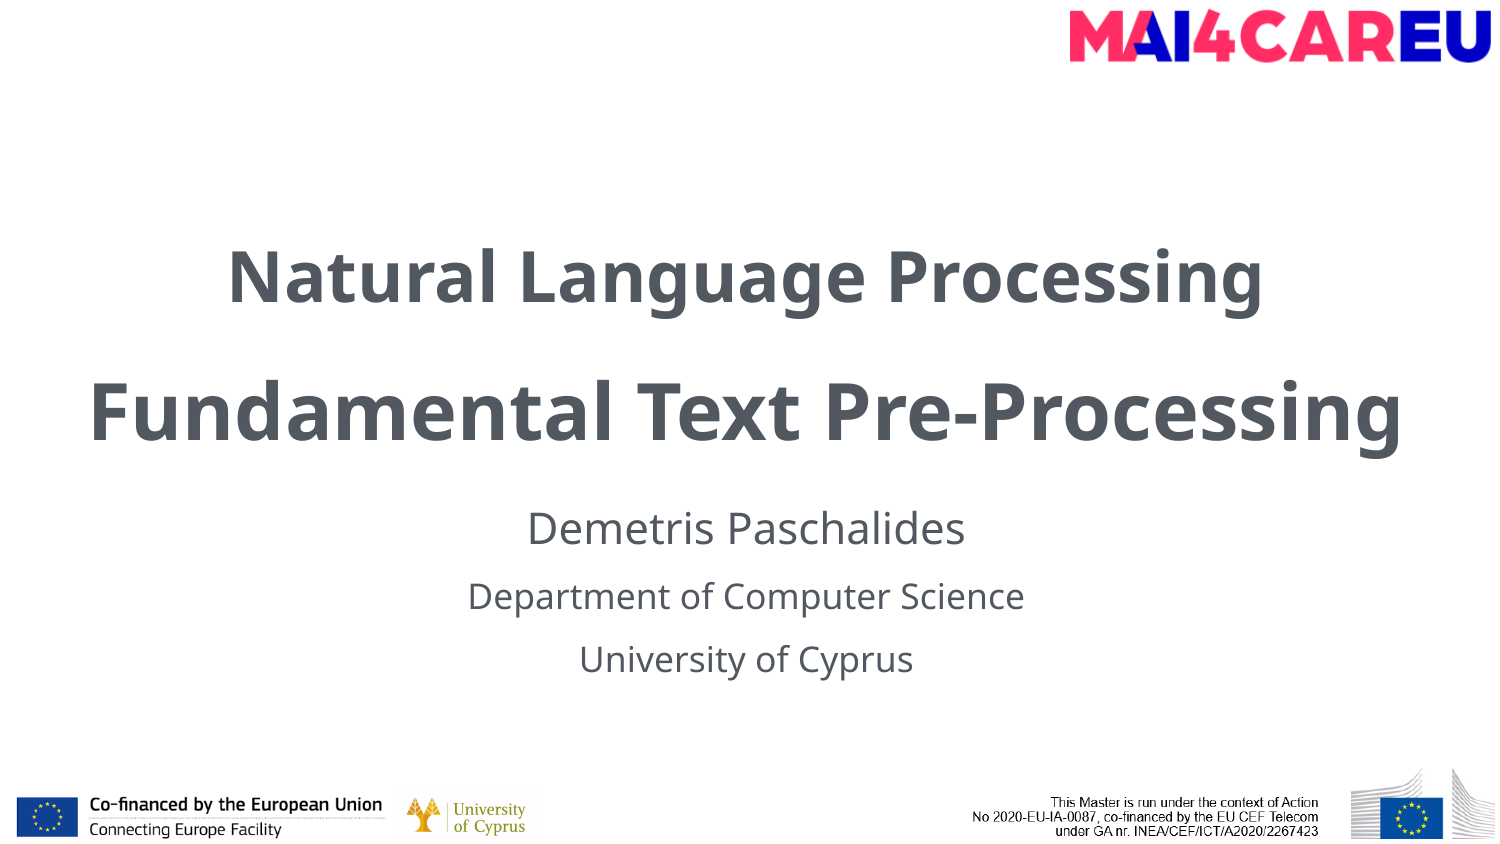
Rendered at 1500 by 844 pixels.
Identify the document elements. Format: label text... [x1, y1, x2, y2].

picture [11, 784, 394, 844]
picture [970, 765, 1500, 839]
title Natural Language Processing Fundamental Text Pre-Processing [46, 171, 1447, 466]
subtitle Demetris Paschalides Department of Computer Science University of Cyprus [109, 491, 1384, 695]
picture [1069, 0, 1497, 71]
picture [398, 789, 537, 839]
